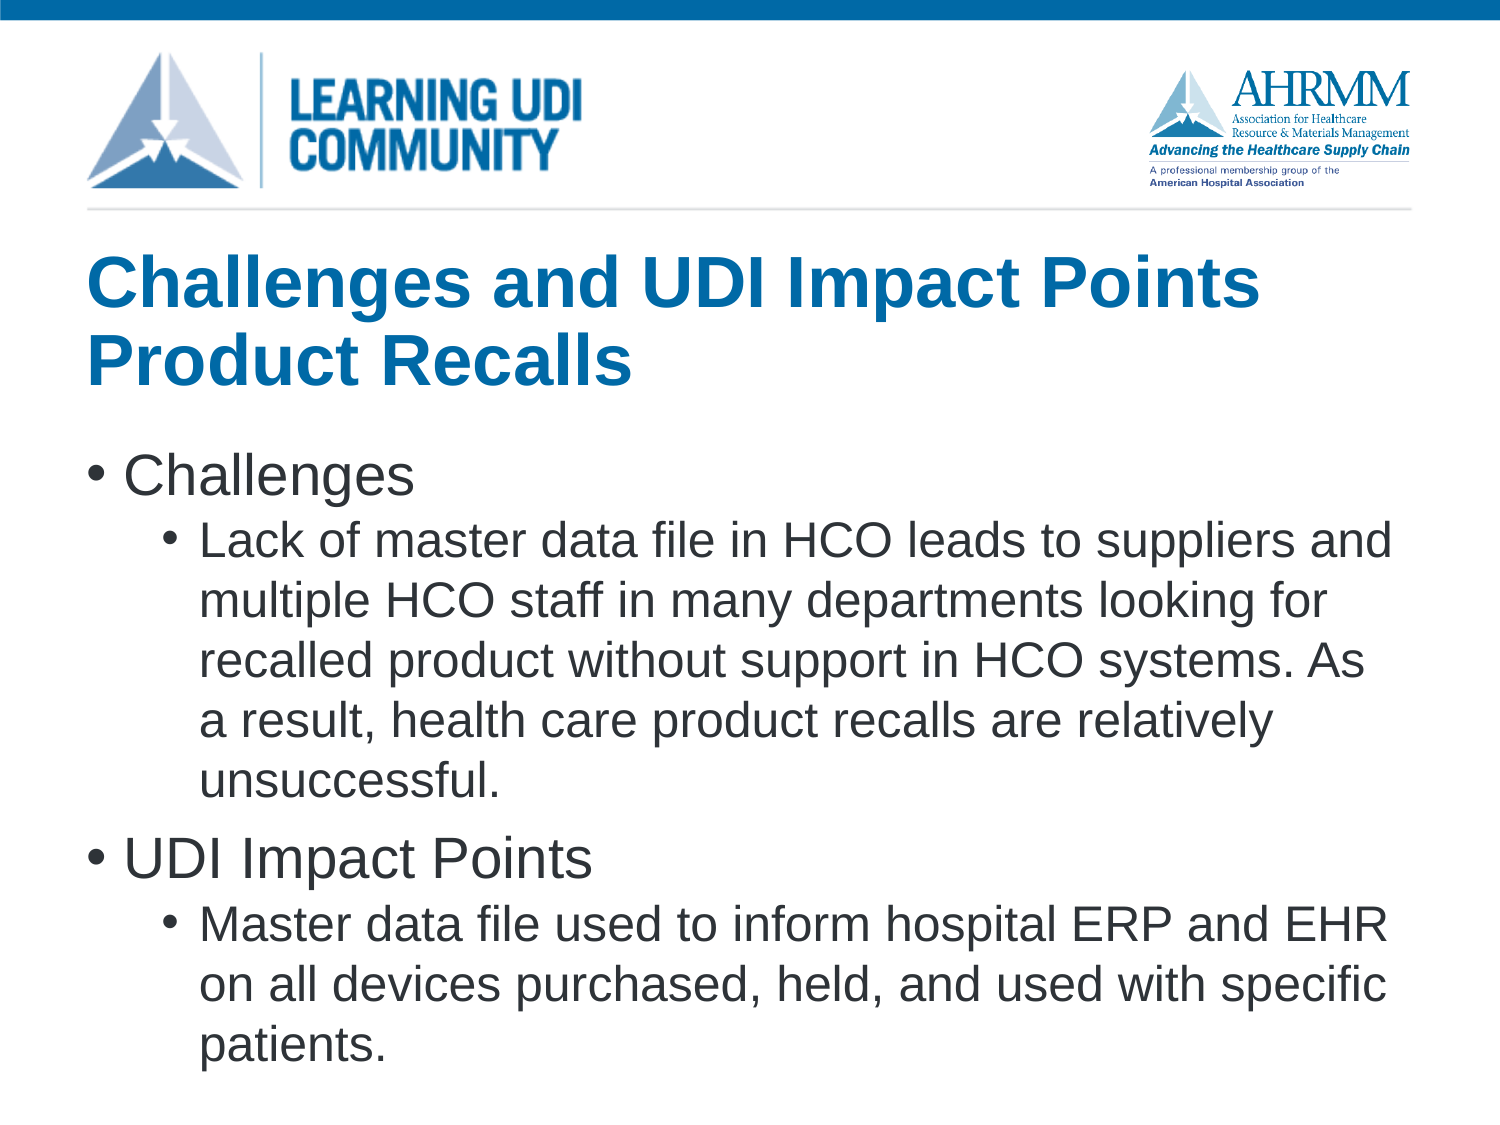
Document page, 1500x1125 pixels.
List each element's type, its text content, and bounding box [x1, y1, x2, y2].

title Challenges and UDI Impact Points Product Recalls [71, 235, 1418, 410]
picture [0, 0, 1500, 310]
list Challenges Lack of master data file in HCO leads to suppliers and multiple HCO staff in many departments looking for recalled product without support in HCO systems. As a result, health care product recalls are relatively unsuccessful. UDI Impact Points Master data file used to inform hospital ERP and EHR on all devices purchased, held, and used with specific patients. [71, 437, 1418, 1105]
